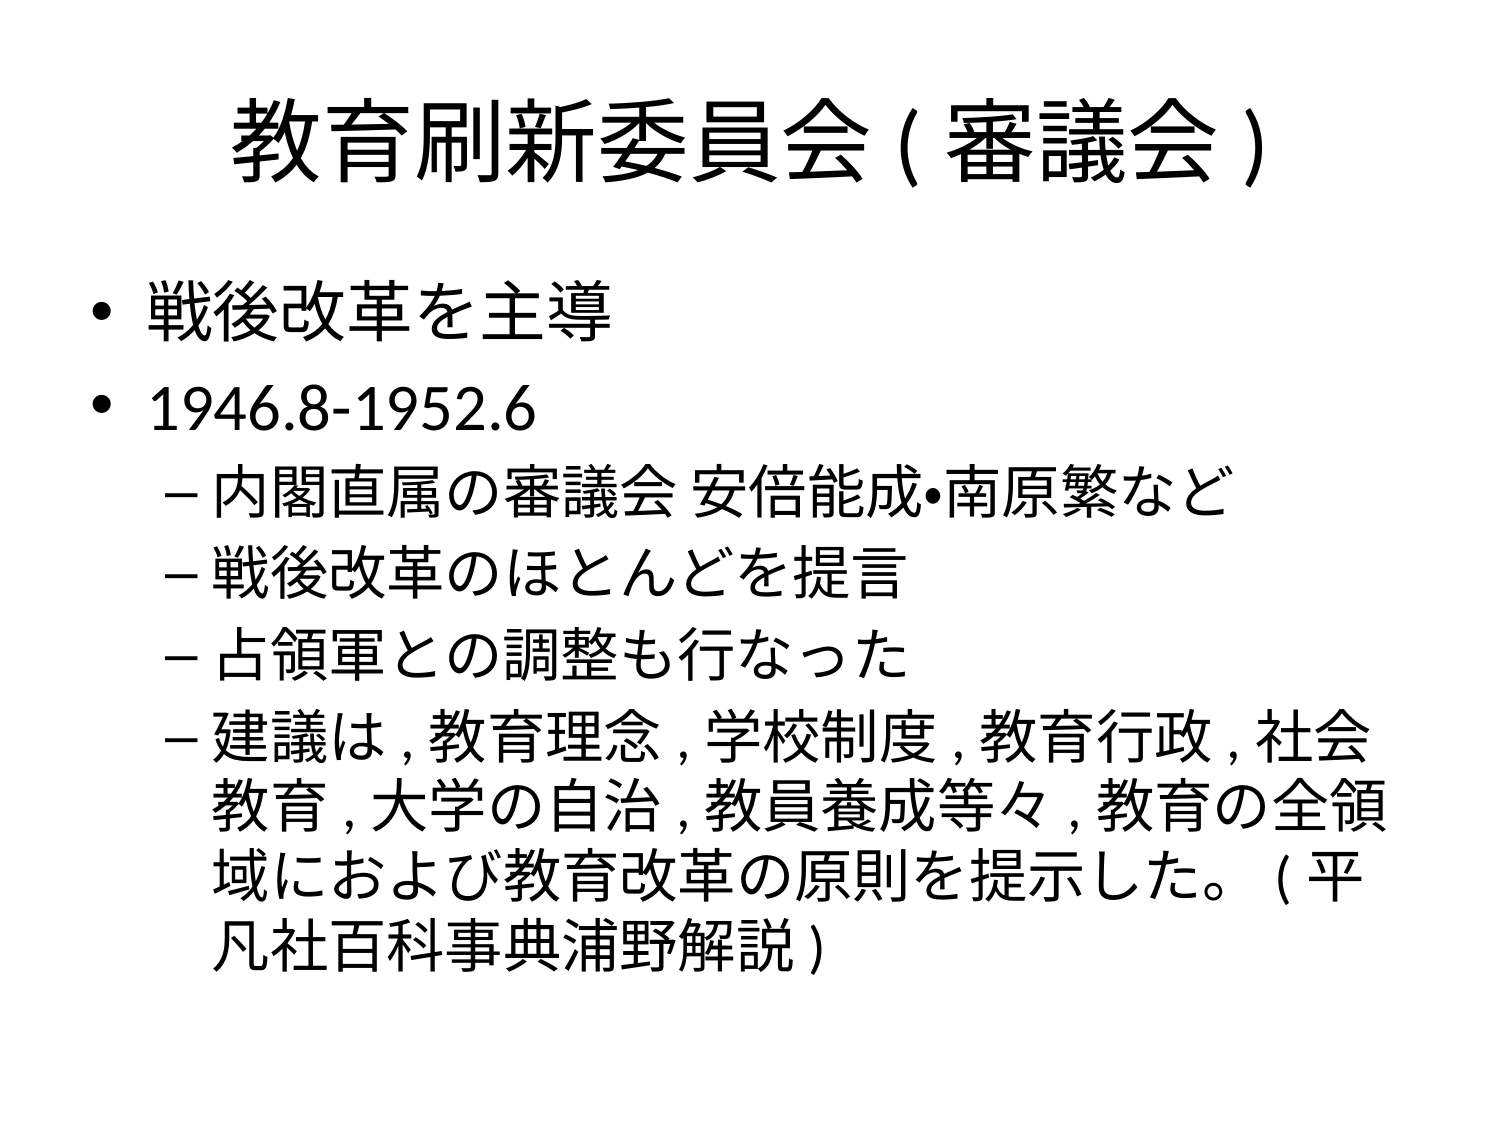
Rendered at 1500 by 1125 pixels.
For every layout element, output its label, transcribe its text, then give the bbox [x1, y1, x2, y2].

list 戦後改革を主導 1946.8-1952.6 内閣直属の審議会 安倍能成・南原繁など 戦後改革のほとんどを提言 占領軍との調整も行なった 建議は,教育理念,学校制度,教育行政,社会教育,大学の自治,教員養成等々,教育の全領域におよび教育改革の原則を提示した。(平凡社百科事典浦野解説) [75, 262, 1425, 1005]
title 教育刷新委員会(審議会) [75, 45, 1425, 233]
